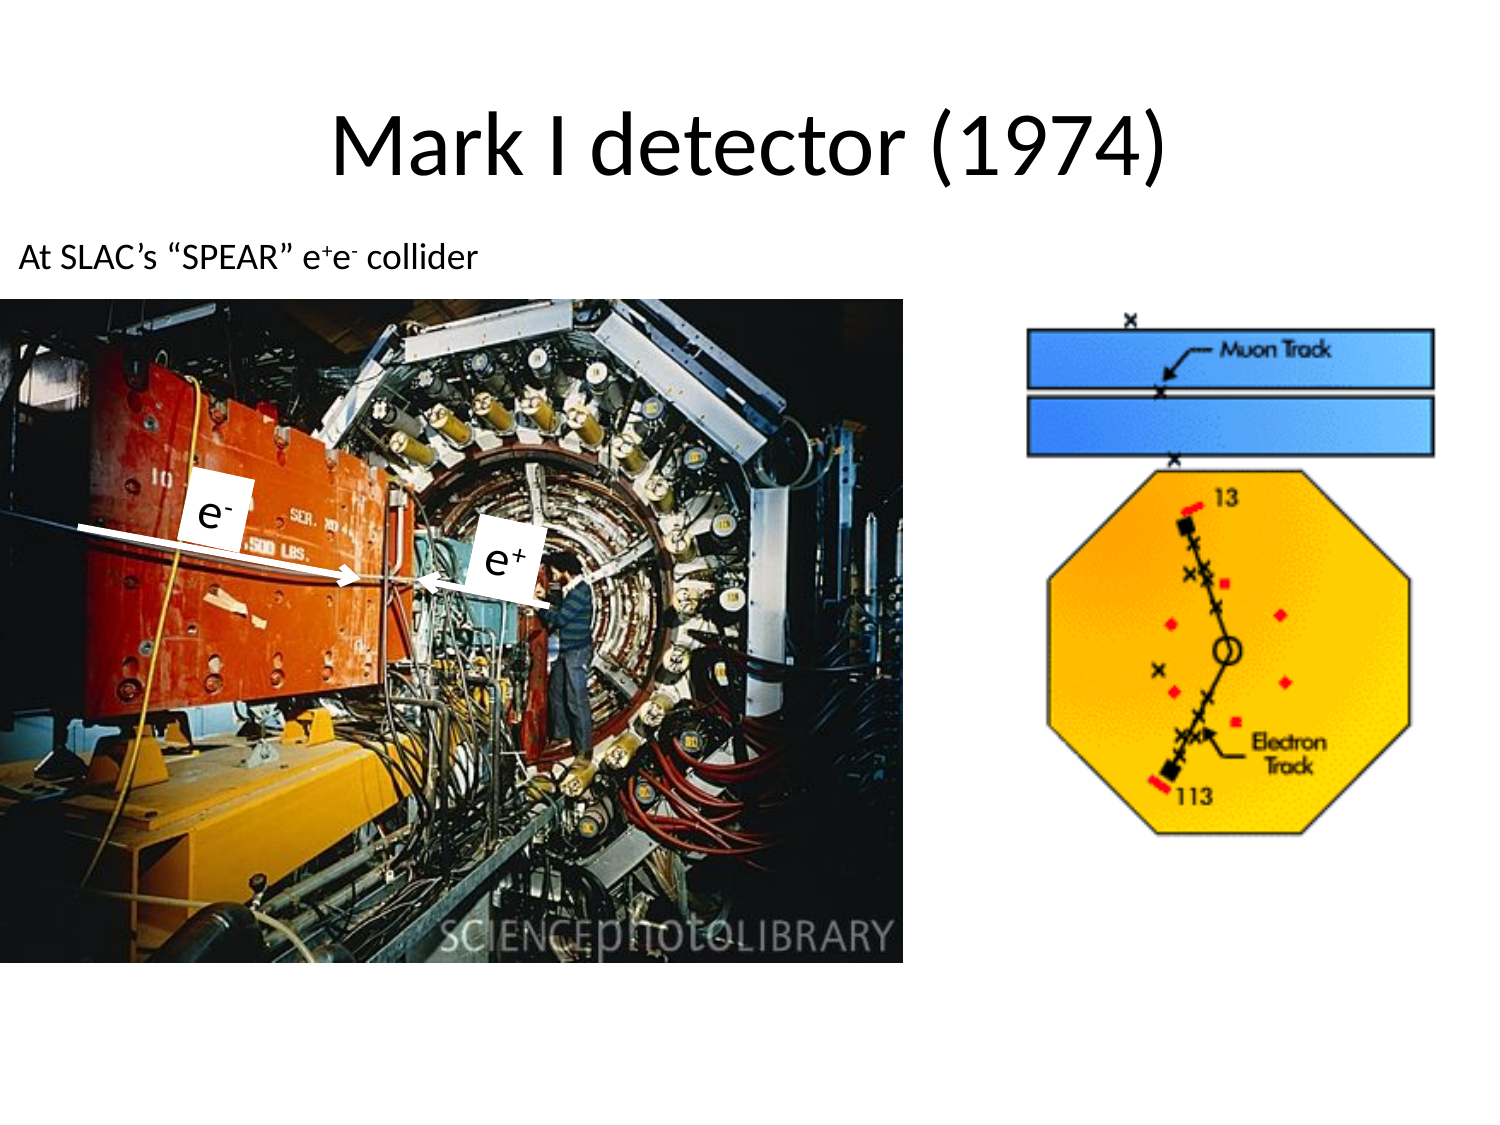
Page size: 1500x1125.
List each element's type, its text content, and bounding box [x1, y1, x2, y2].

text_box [416, 578, 550, 607]
text_box At SLAC’s “SPEAR” e+e- collider [3, 224, 494, 285]
title Mark I detector (1974) [75, 45, 1425, 233]
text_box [77, 526, 362, 580]
picture [0, 299, 903, 963]
picture [1024, 312, 1438, 841]
